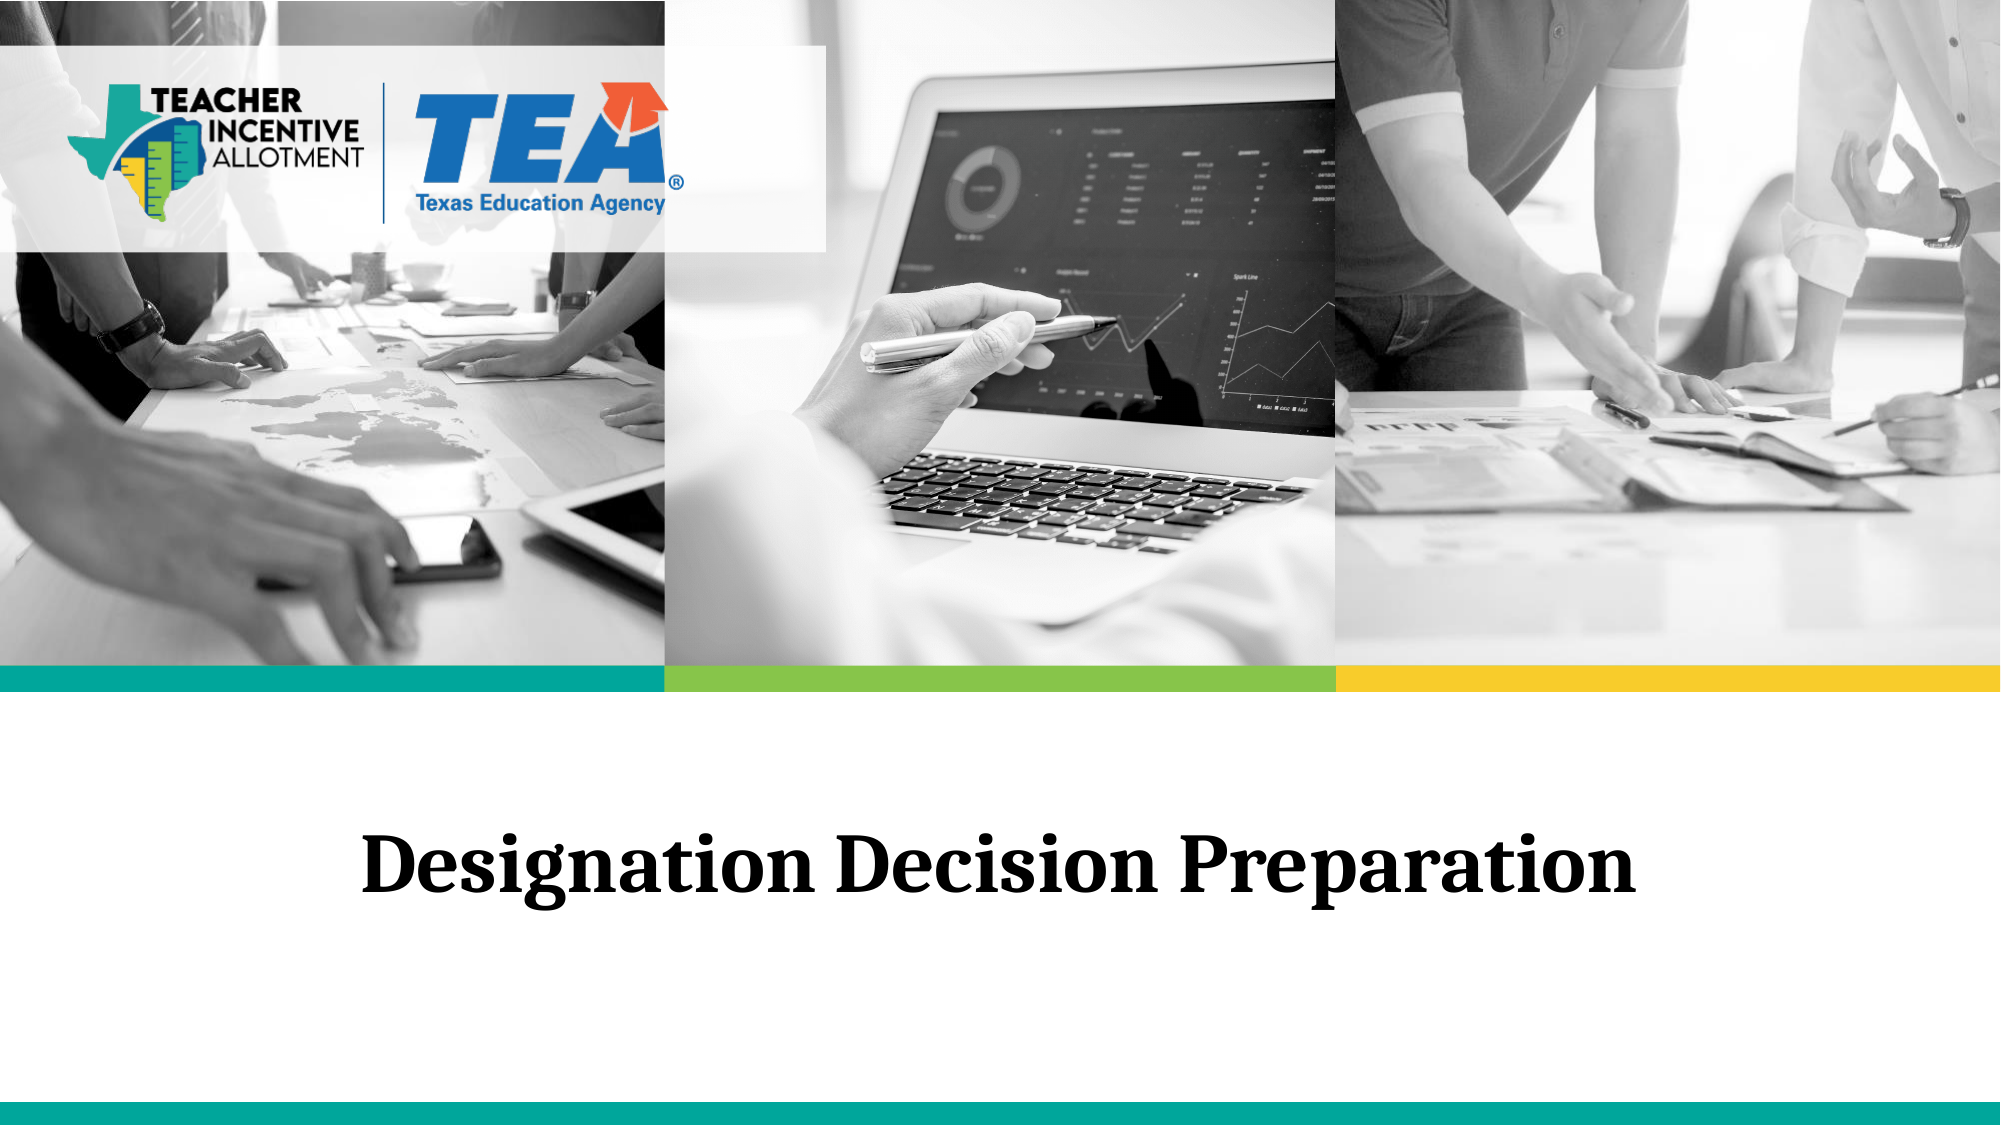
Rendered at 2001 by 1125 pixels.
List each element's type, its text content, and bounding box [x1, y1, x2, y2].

picture [67, 82, 684, 224]
title Designation Decision Preparation [249, 744, 1750, 918]
picture [0, 0, 2001, 665]
